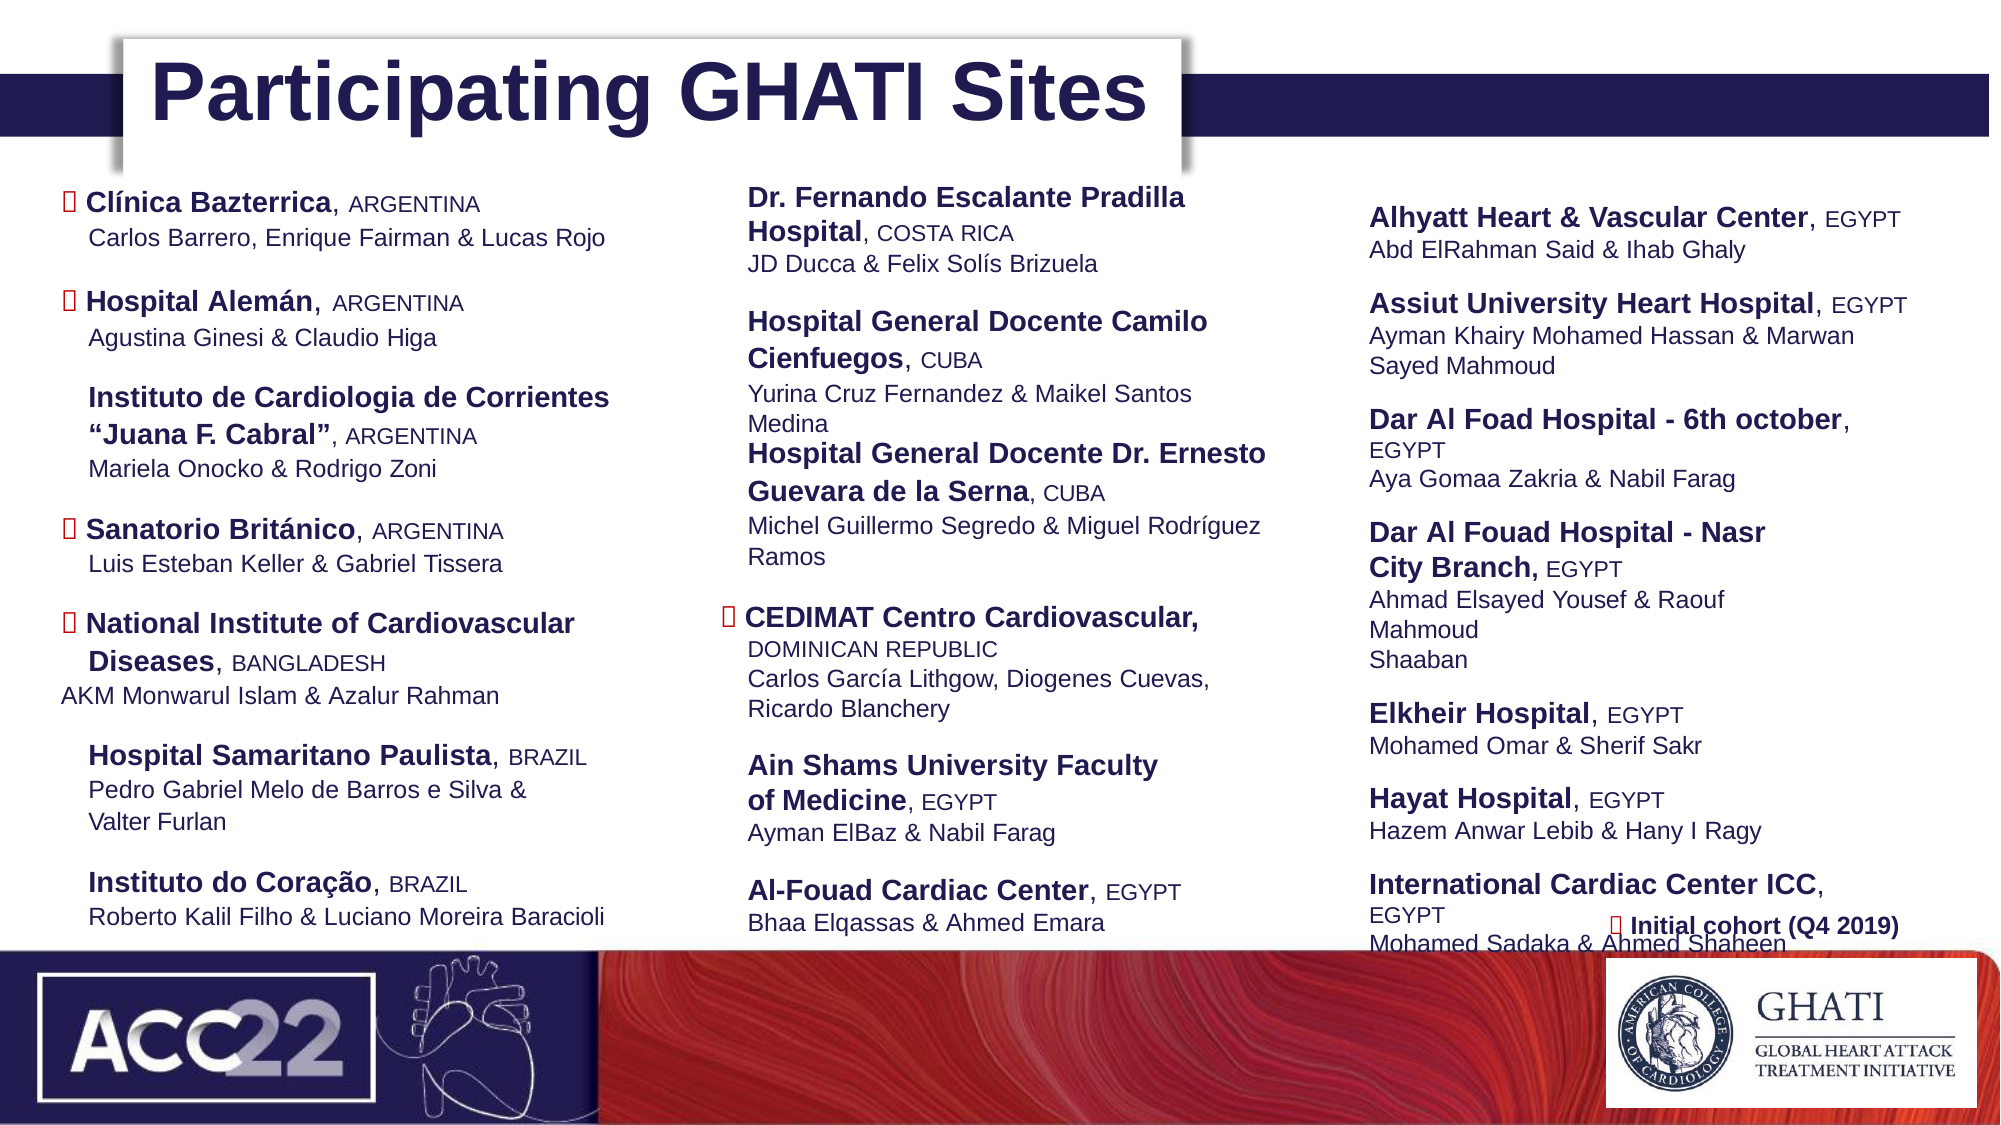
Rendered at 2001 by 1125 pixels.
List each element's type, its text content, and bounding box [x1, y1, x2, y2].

text_box Hospital General Docente Camilo Cienfuegos, CUBA Yurina Cruz Fernandez & Maikel Santos Medina [745, 297, 1282, 438]
title Participating GHATI Sites [123, 73, 1182, 262]
text_box  Hospital Alemán, ARGENTINA Agustina Ginesi & Claudio Higa [58, 271, 477, 351]
text_box Instituto do Coração, BRAZIL Roberto Kalil Filho & Luciano Moreira Baracioli [86, 858, 607, 931]
text_box  Initial cohort (Q4 2019) [1606, 907, 1911, 940]
picture [102, 27, 1202, 183]
text_box Hospital General Docente Dr. Ernesto Guevara de la Serna, CUBA Michel Guillermo Segredo & Miguel Rodríguez Ramos [745, 429, 1268, 571]
text_box  National Institute of Cardiovascular Diseases, BANGLADESH AKM Monwarul Islam & Azalur Rahman [58, 599, 587, 710]
text_box Hospital Samaritano Paulista, BRAZIL Pedro Gabriel Melo de Barros e Silva & Valter Furlan [86, 731, 597, 836]
text_box Dr. Fernando Escalante Pradilla Hospital, COSTA RICA JD Ducca & Felix Solís Brizuela [745, 175, 1187, 278]
text_box Al-Fouad Cardiac Center, EGYPT Bhaa Elqassas & Ahmed Emara [745, 869, 1185, 937]
text_box Ain Shams University Faculty of Medicine, EGYPT Ayman ElBaz & Nabil Farag [745, 744, 1194, 847]
text_box  CEDIMAT Centro Cardiovascular, DOMINICAN REPUBLIC Carlos García Lithgow, Diogenes Cuevas, Ricardo Blanchery [717, 596, 1214, 723]
text_box  Clínica Bazterrica, ARGENTINA Carlos Barrero, Enrique Fairman & Lucas Rojo [58, 178, 607, 251]
picture [0, 937, 2000, 1125]
text_box Instituto de Cardiologia de Corrientes “Juana F. Cabral”, ARGENTINA Mariela Onocko & Rodrigo Zoni [86, 373, 611, 483]
list Alhyatt Heart & Vascular Center, EGYPT Abd ElRahman Said & Ihab Ghaly Assiut University Heart Hospital, EGYPT Ayman Khairy Mohamed Hassan & Marwan Sayed Mahmoud Dar Al Foad Hospital - 6th october, EGYPT Aya Gomaa Zakria & Nabil Farag Dar Al Fouad Hospital - Nasr City Branch, EGYPT Ahmad Elsayed Yousef & Raouf Mahmoud Shaaban Elkheir Hospital, EGYPT Mohamed Omar & Sherif Sakr Hayat Hospital, EGYPT Hazem Anwar Lebib & Hany I Ragy International Cardiac Center ICC, EGYPT Mohamed Sadaka & Ahmed Shaheen [1367, 196, 1934, 958]
text_box  Sanatorio Británico, ARGENTINA Luis Esteban Keller & Gabriel Tissera [58, 504, 516, 578]
